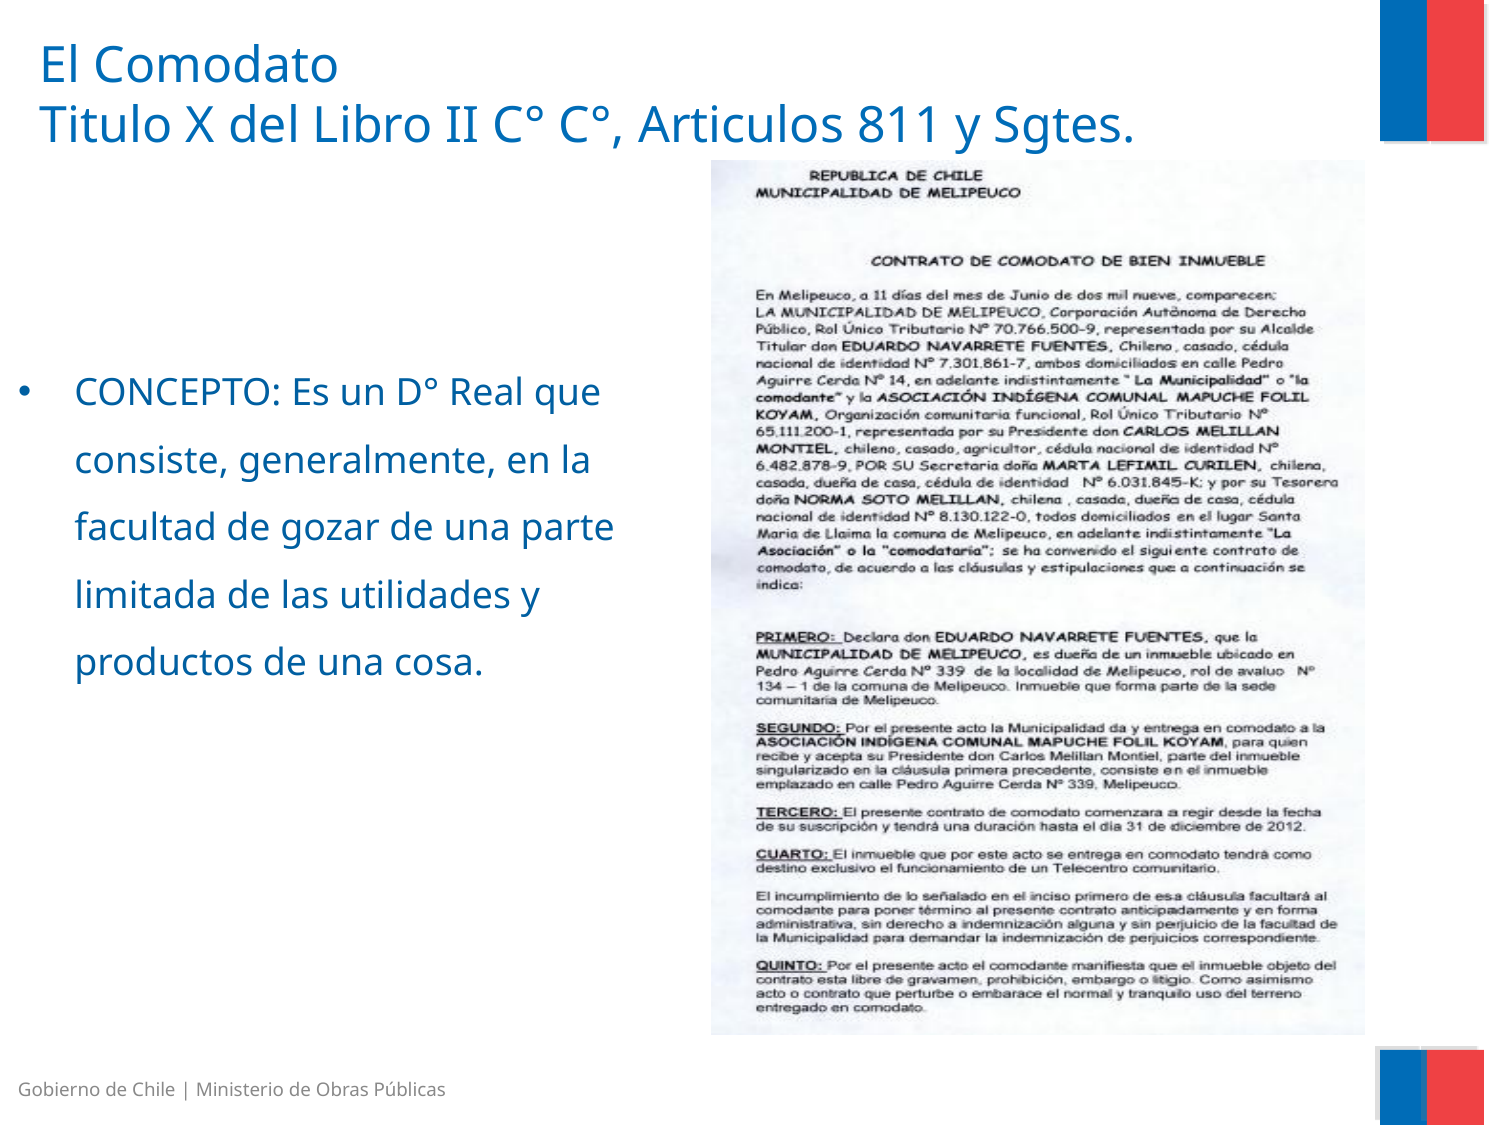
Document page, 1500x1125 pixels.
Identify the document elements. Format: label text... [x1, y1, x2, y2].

title El Comodato Titulo X del Libro II C° C°, Articulos 811 y Sgtes. [24, 24, 1365, 212]
list CONCEPTO: Es un D° Real que consiste, generalmente, en la facultad de gozar de una parte limitada de las utilidades y productos de una cosa. [2, 337, 683, 691]
text_box Gobierno de Chile | Ministerio de Obras Públicas [3, 1070, 504, 1112]
picture [711, 160, 1365, 1036]
